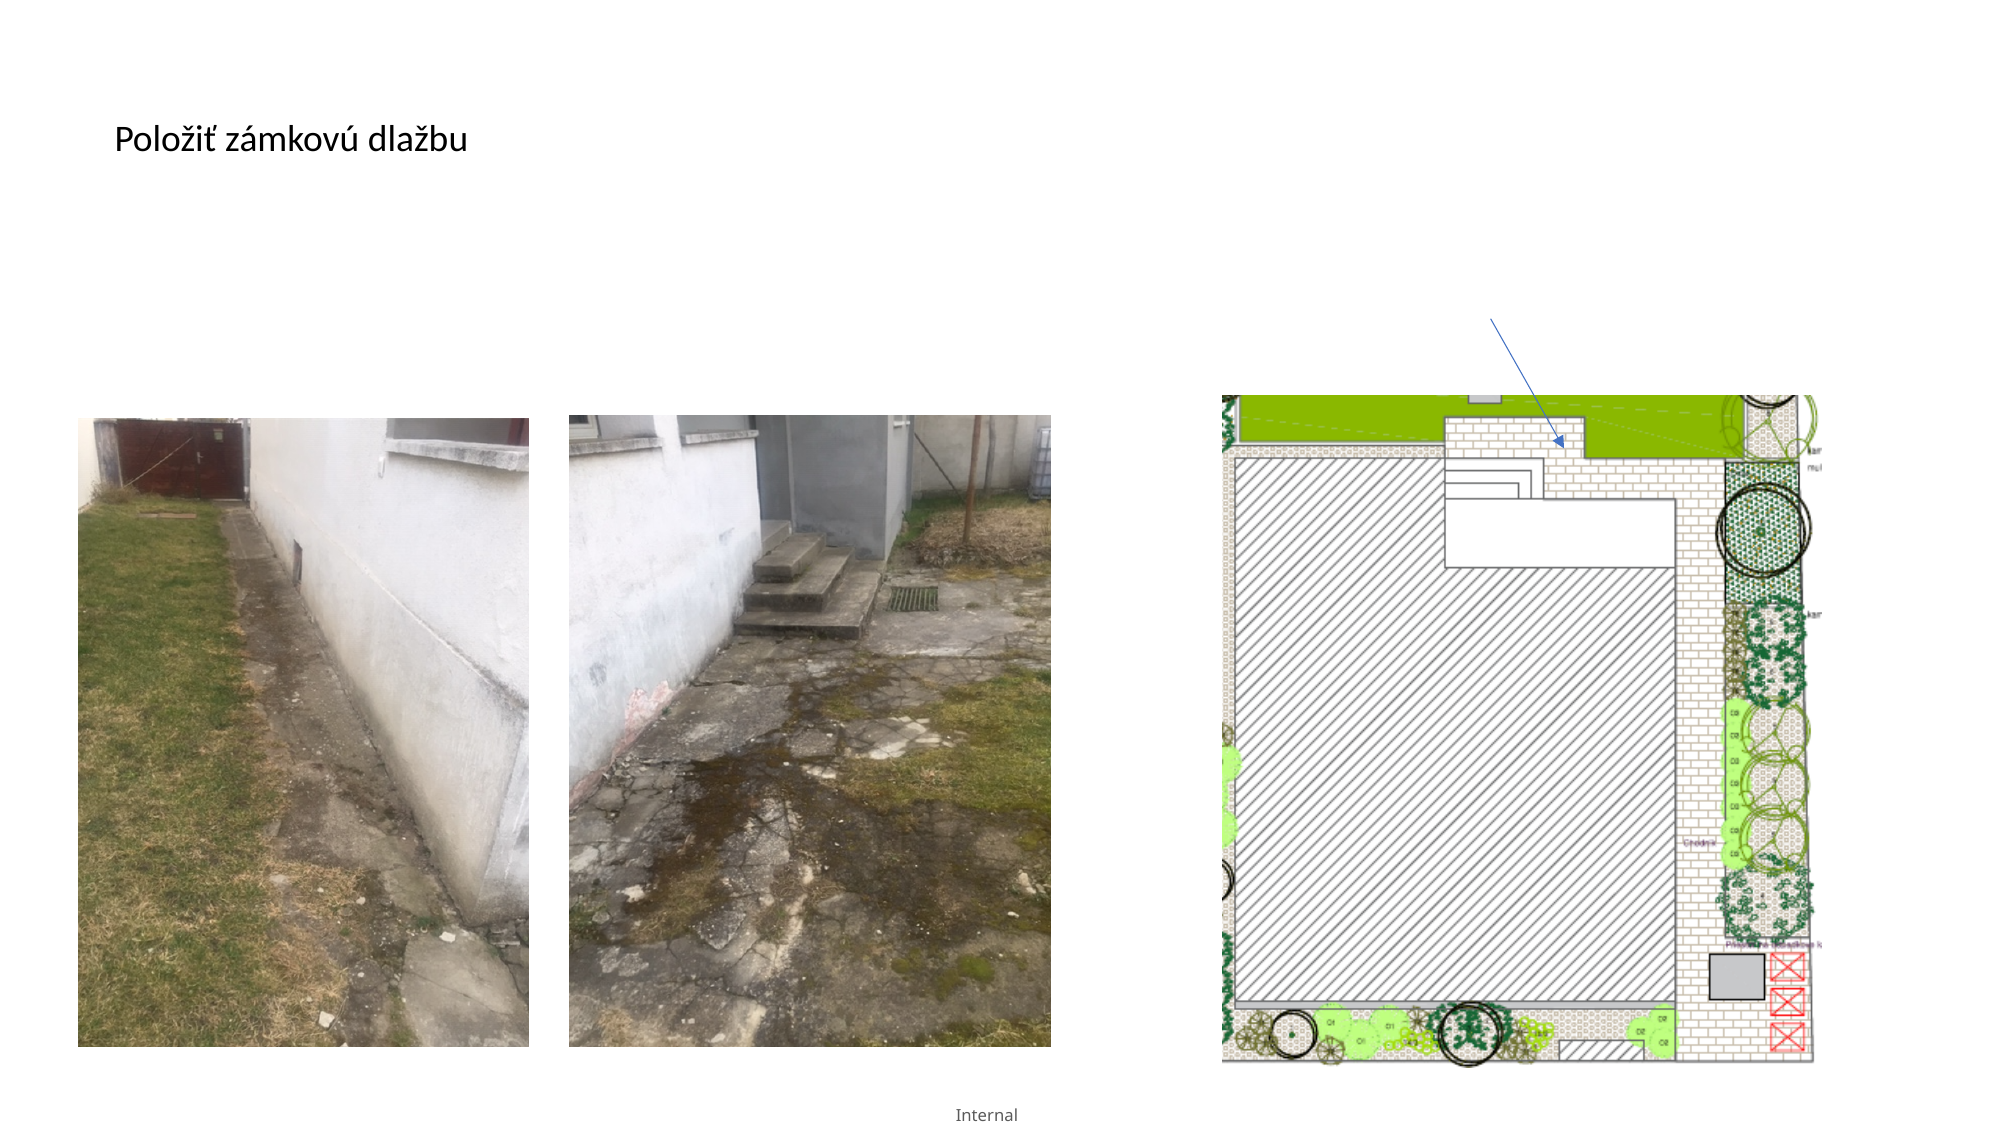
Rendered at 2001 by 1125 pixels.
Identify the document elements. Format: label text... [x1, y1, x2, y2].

text_box Položiť zámkovú dlažbu [99, 106, 1491, 166]
picture [1222, 395, 1822, 1068]
picture [78, 415, 529, 1047]
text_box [1490, 318, 1564, 449]
picture [569, 415, 1051, 1047]
